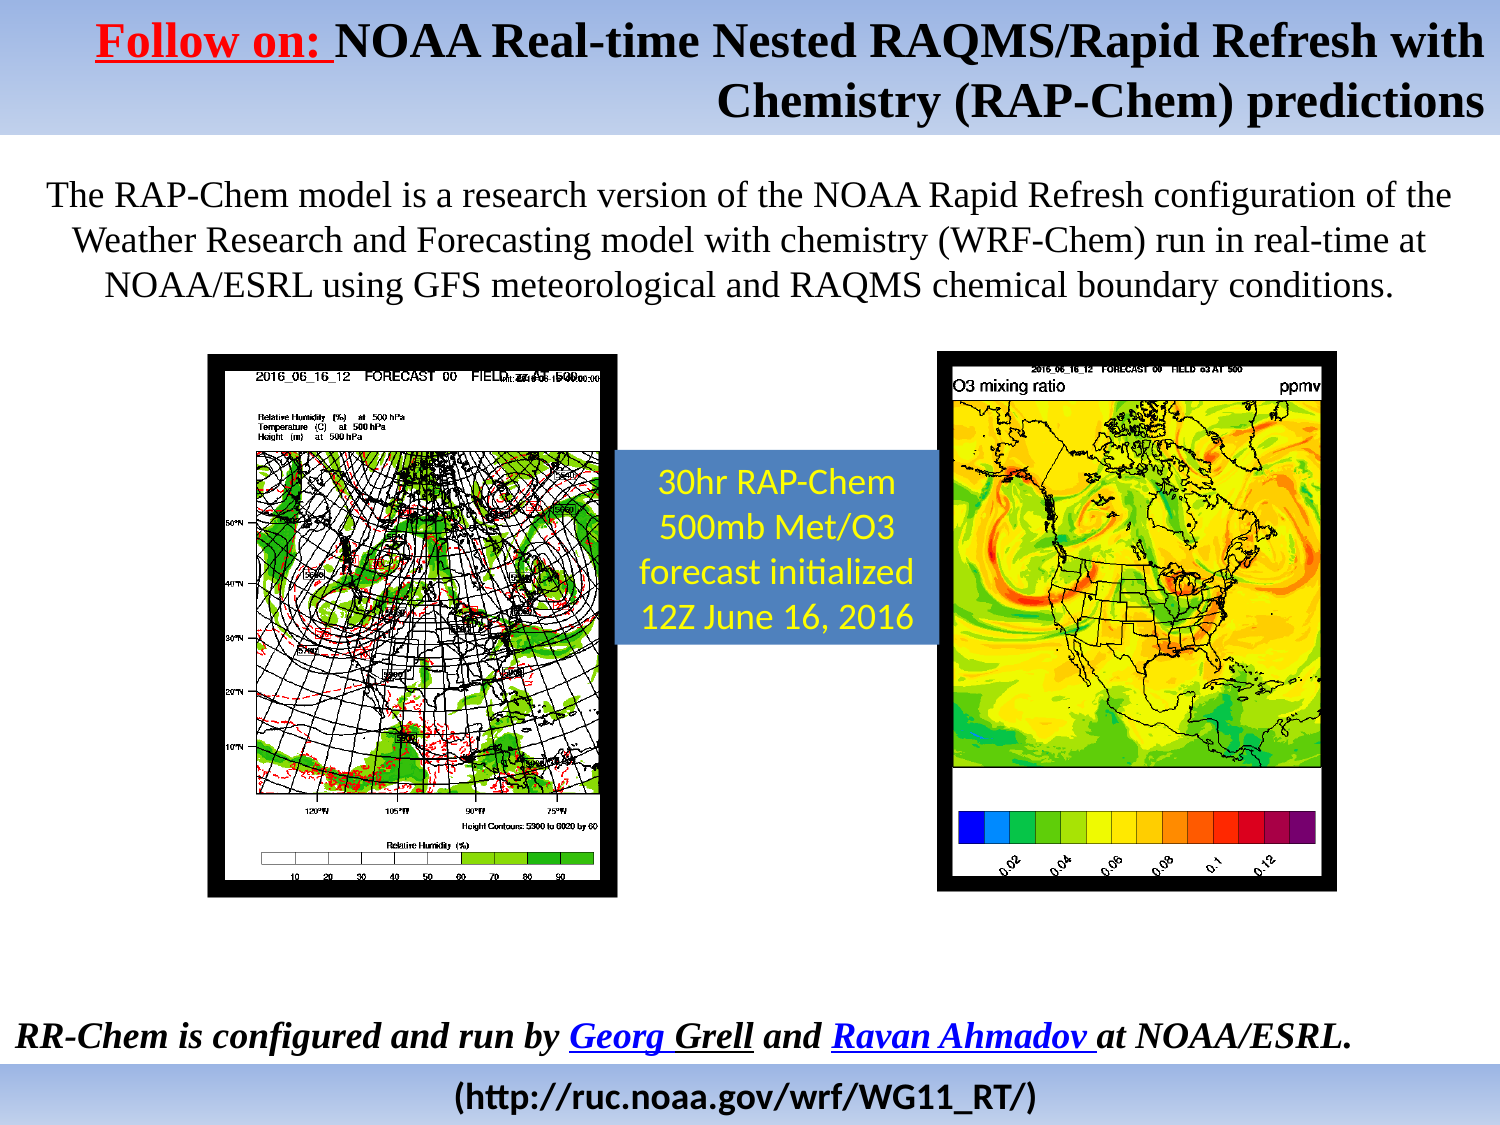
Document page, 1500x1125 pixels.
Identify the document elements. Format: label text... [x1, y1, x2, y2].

text_box The RAP-Chem model is a research version of the NOAA Rapid Refresh configuration of the Weather Research and Forecasting model with chemistry (WRF-Chem) run in real-time at NOAA/ESRL using GFS meteorological and RAQMS chemical boundary conditions. [0, 162, 1500, 313]
text_box Follow on: NOAA Real-time Nested RAQMS/Rapid Refresh with Chemistry (RAP-Chem) predictions [0, 0, 1500, 135]
text_box RR-Chem is configured and run by Georg Grell and Ravan Ahmadov at NOAA/ESRL. [0, 1003, 1500, 1064]
text_box (http://ruc.noaa.gov/wrf/WG11_RT/) [0, 1064, 1500, 1125]
picture [0, 339, 1500, 1013]
